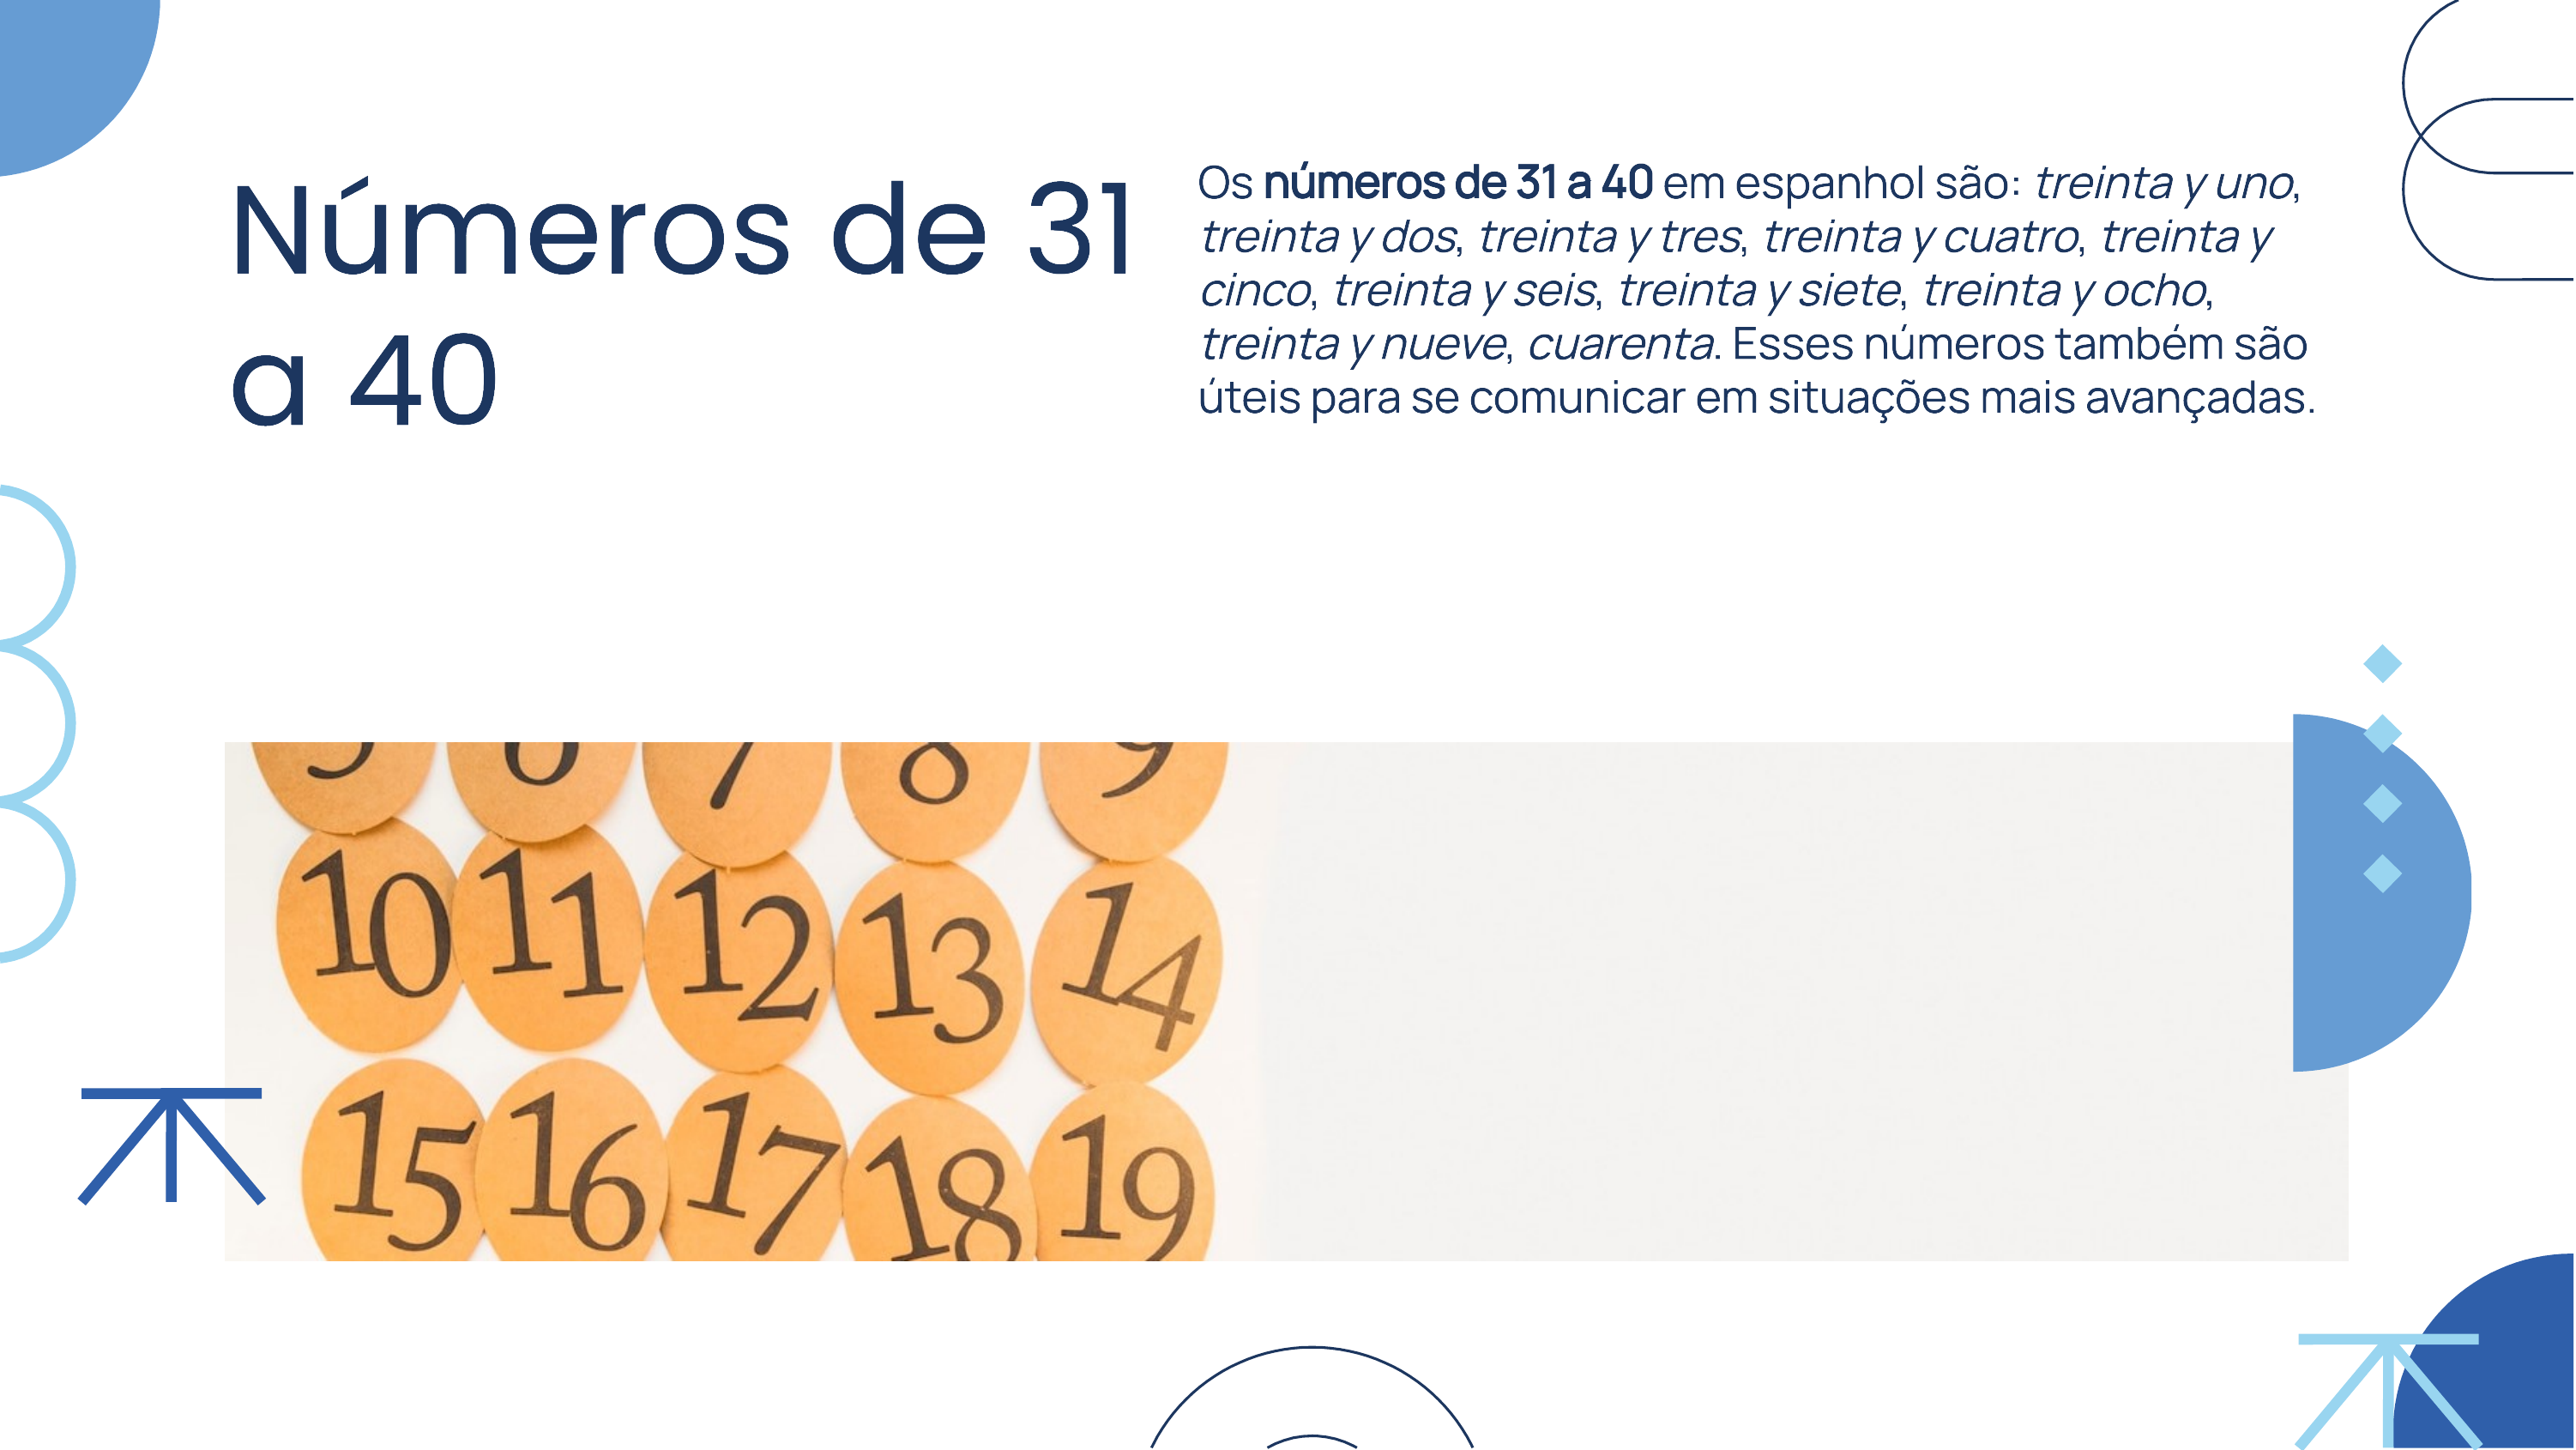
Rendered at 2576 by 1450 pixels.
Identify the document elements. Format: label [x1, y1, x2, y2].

text_box [2298, 1338, 2479, 1448]
text_box [2363, 643, 2403, 684]
text_box [2407, 1254, 2574, 1448]
picture [227, 142, 1138, 470]
text_box [0, 0, 160, 177]
text_box [2401, 0, 2575, 281]
text_box [0, 489, 71, 958]
text_box [225, 714, 2472, 1262]
picture [1198, 149, 2320, 427]
text_box [2392, 1362, 2478, 1448]
text_box [1151, 1347, 1473, 1448]
